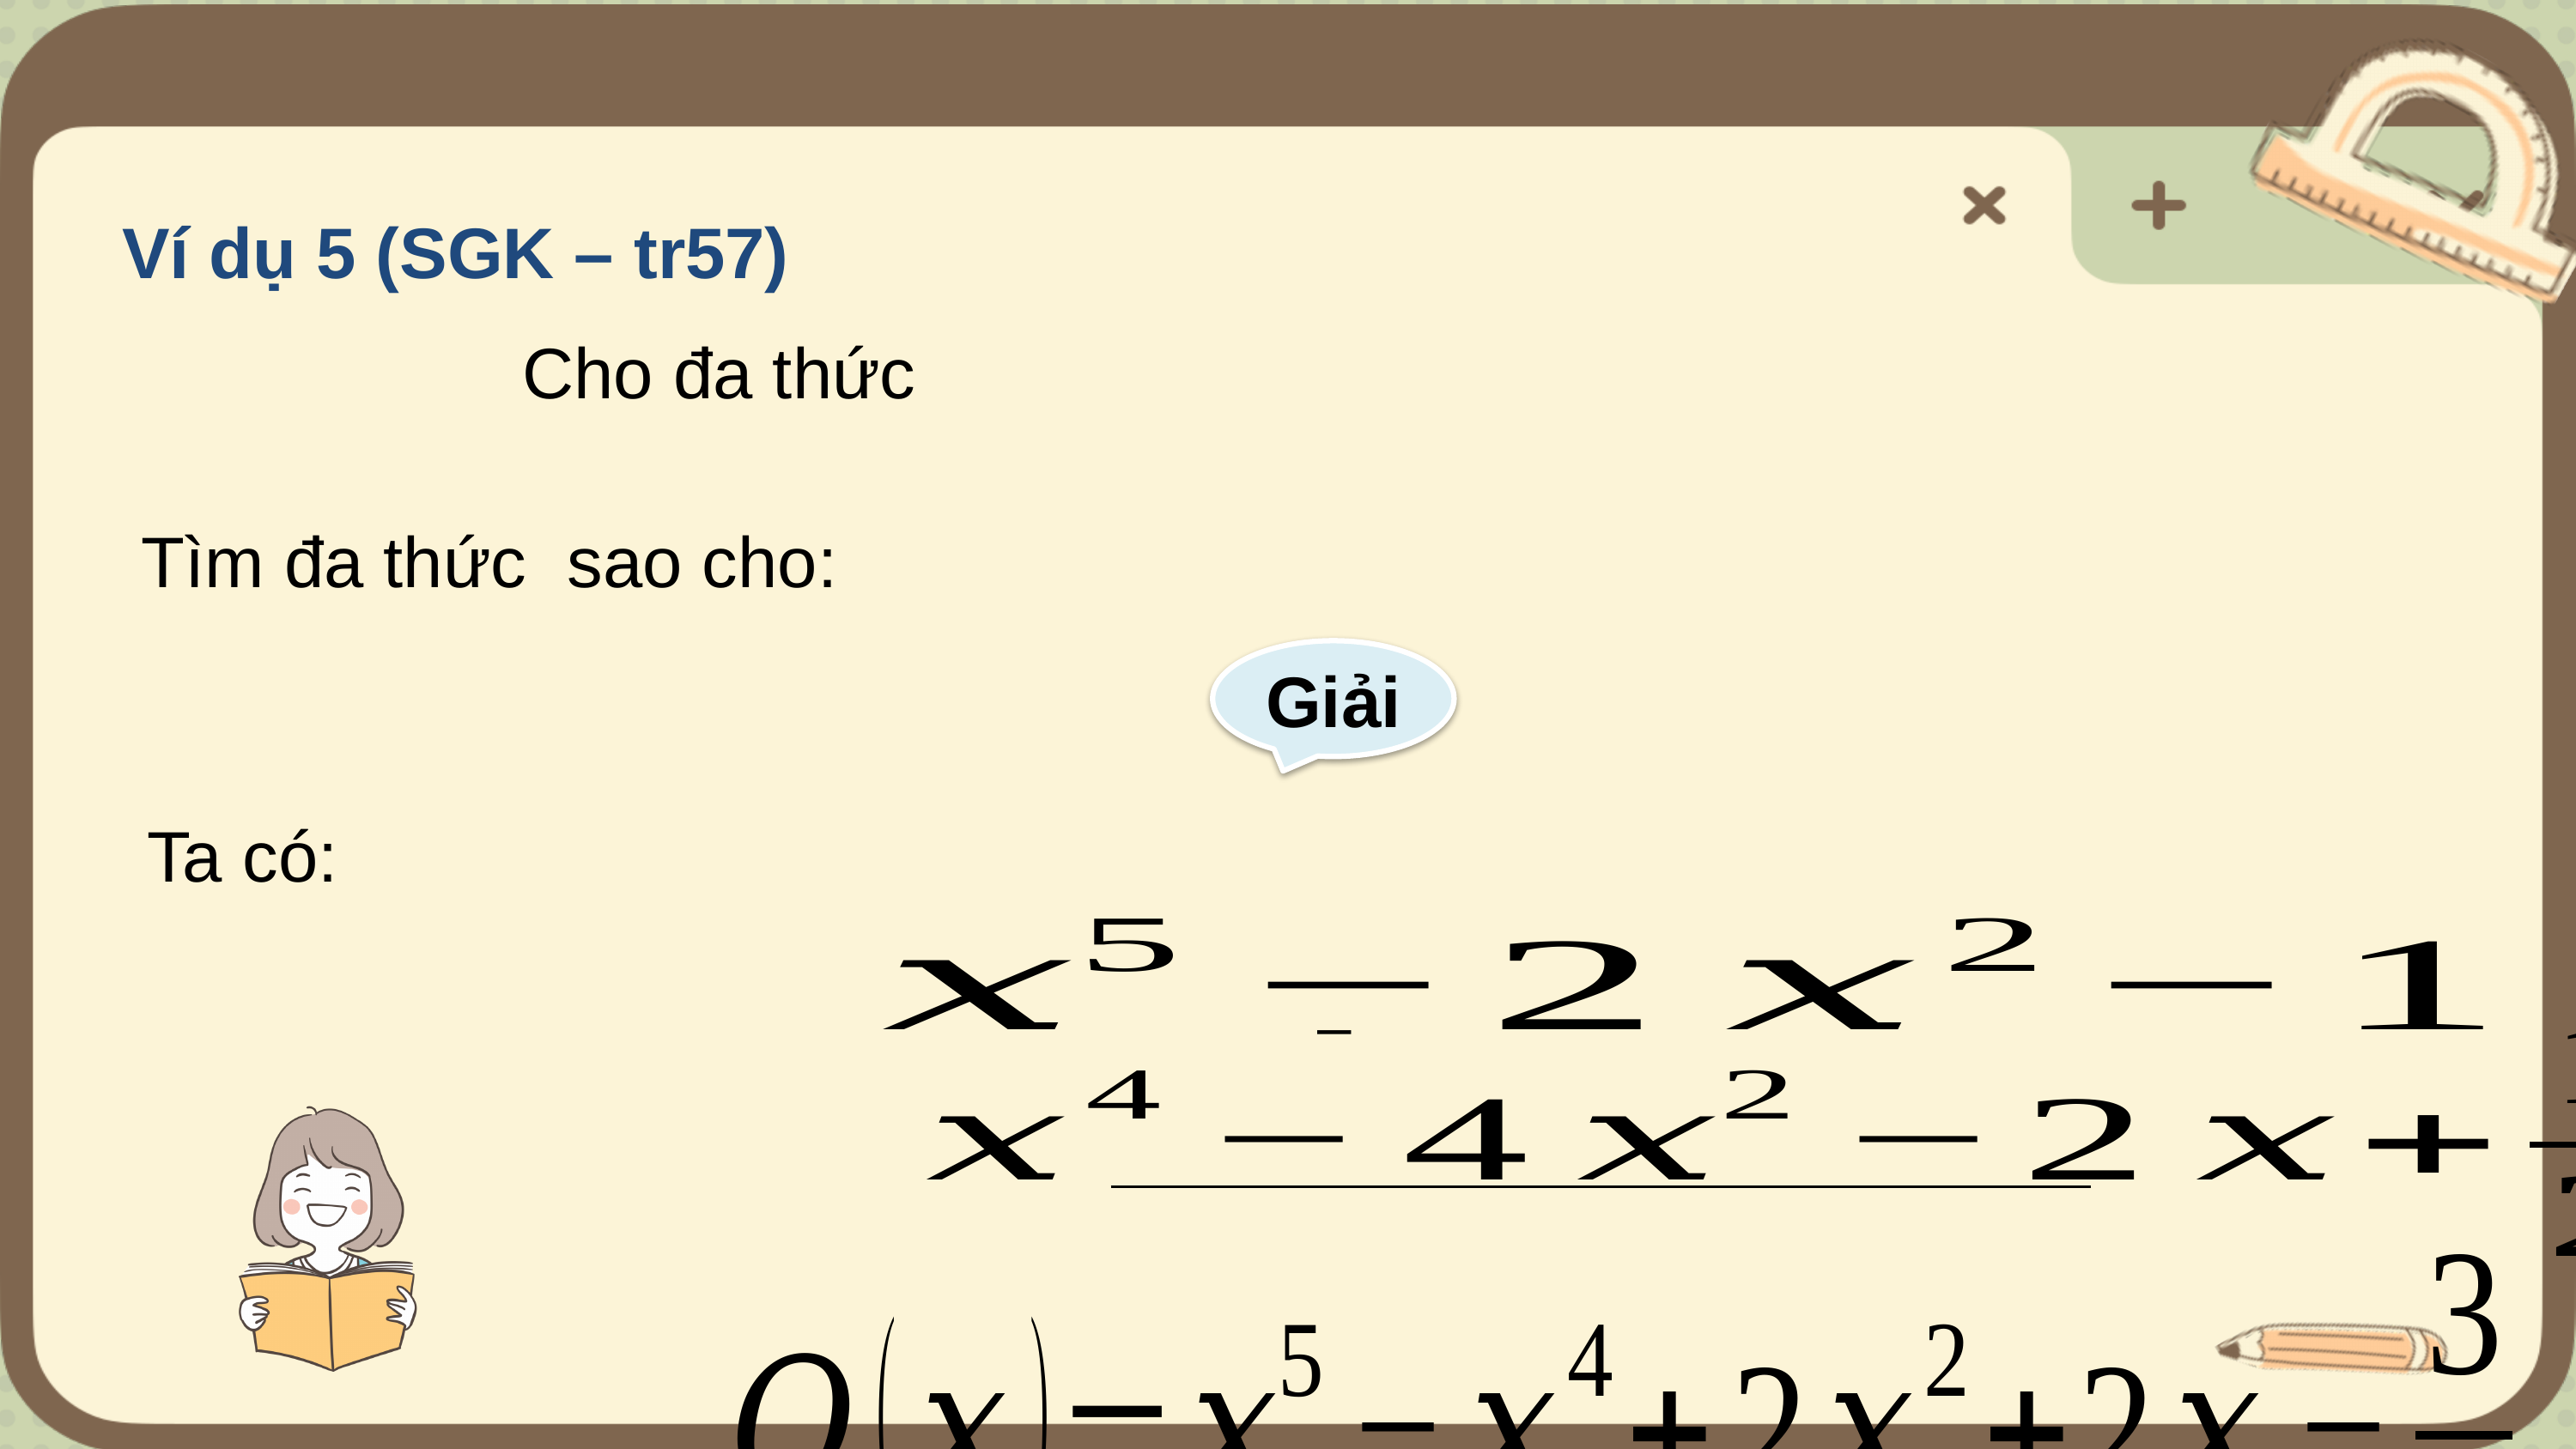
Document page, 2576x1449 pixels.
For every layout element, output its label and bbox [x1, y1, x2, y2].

picture [0, 0, 2576, 1449]
text_box [727, 896, 2576, 1449]
